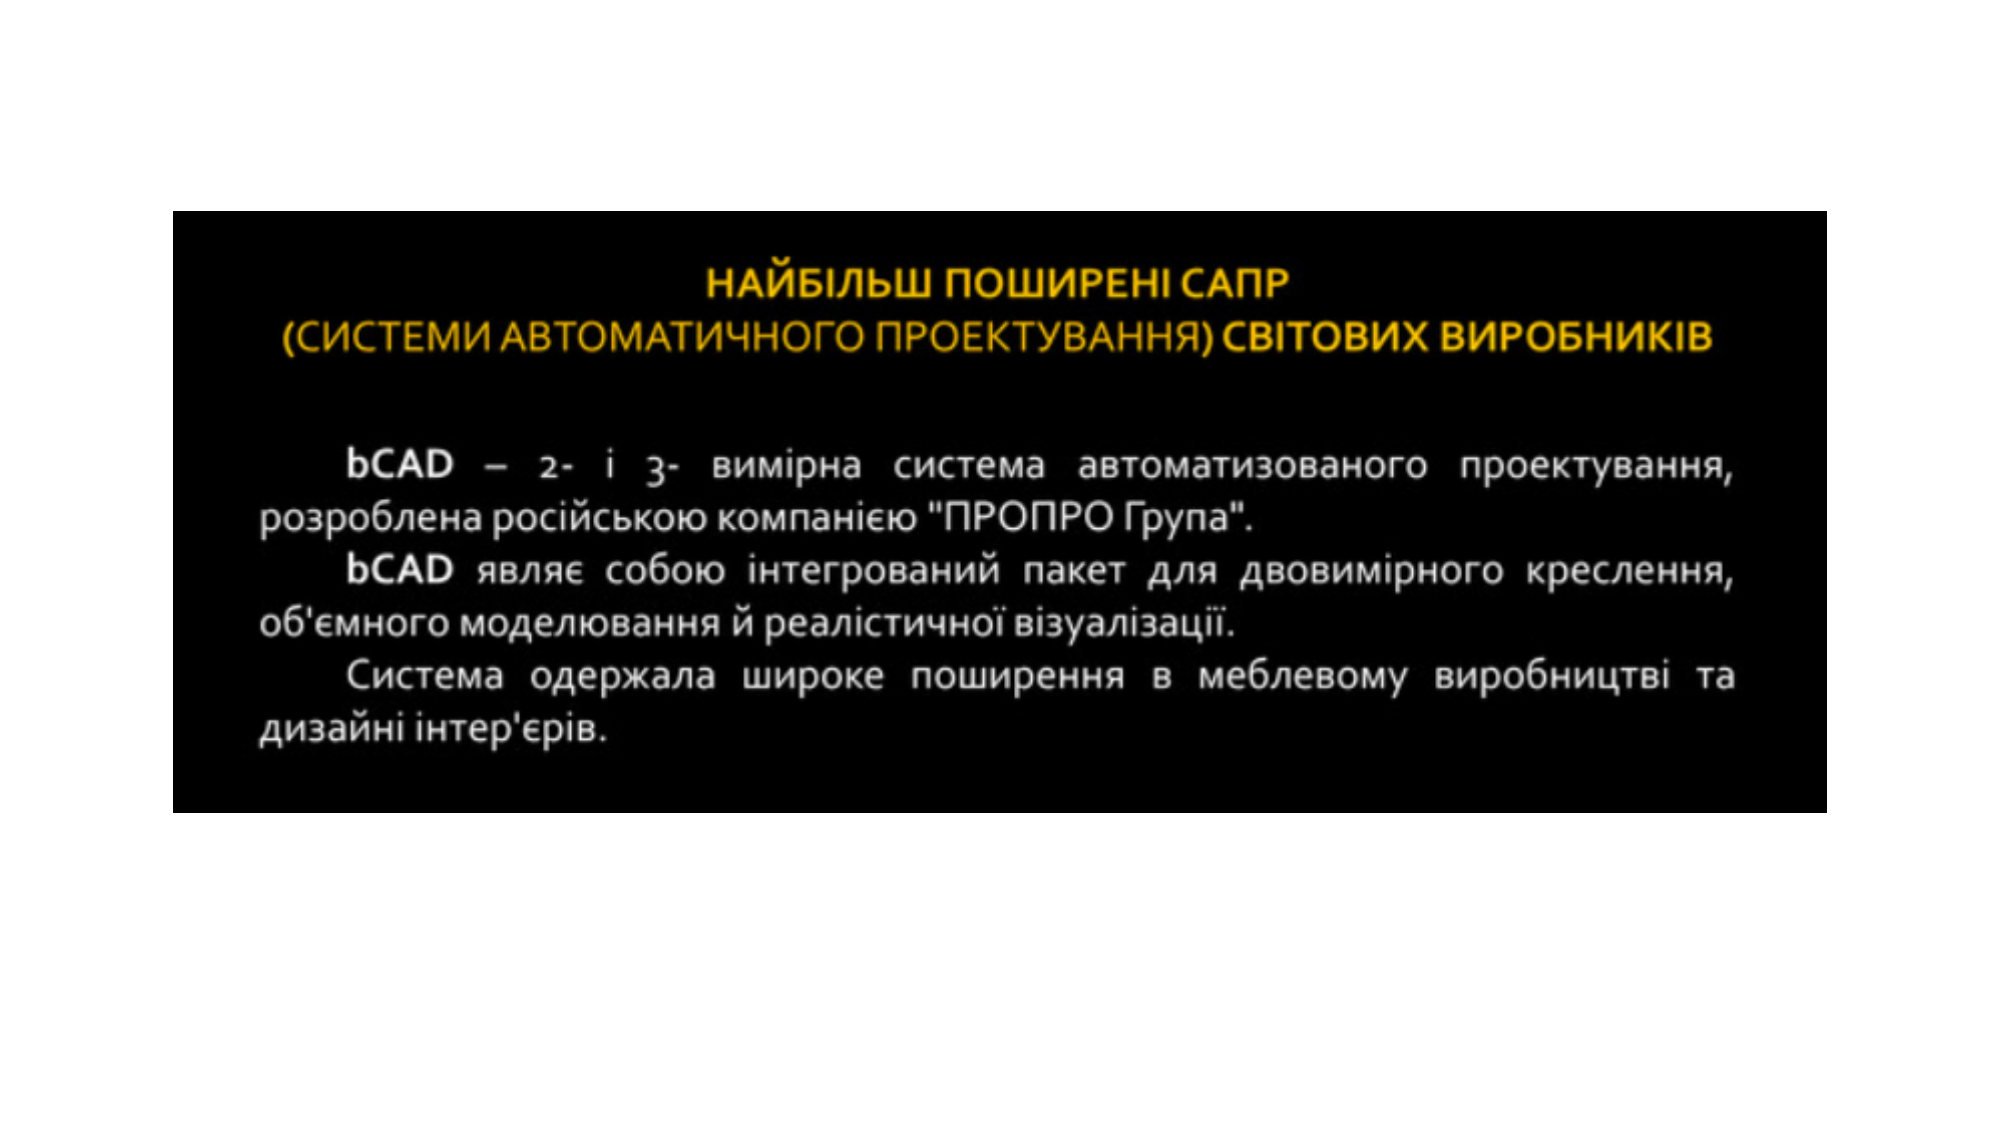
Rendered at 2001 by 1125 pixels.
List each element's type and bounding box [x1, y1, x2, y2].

picture [173, 211, 1827, 813]
